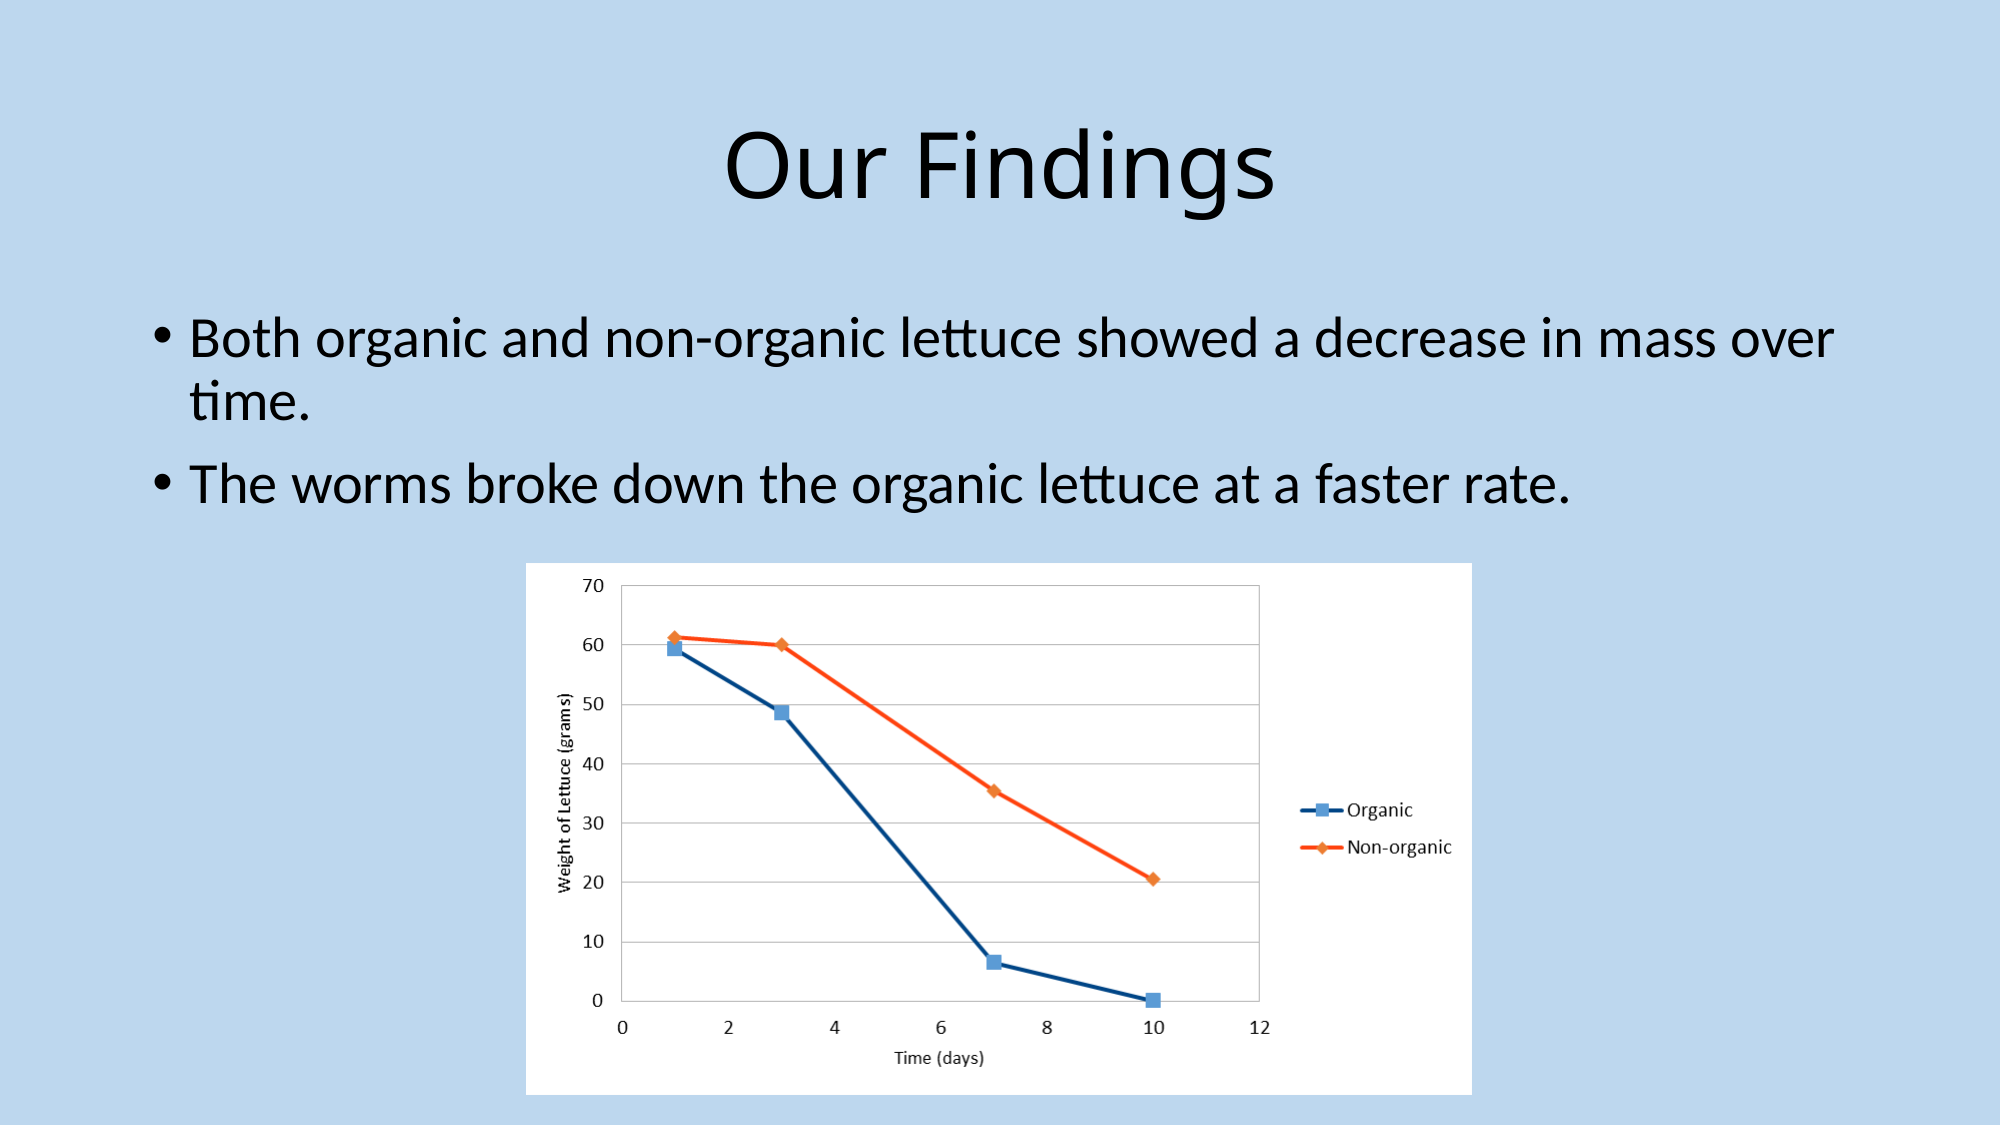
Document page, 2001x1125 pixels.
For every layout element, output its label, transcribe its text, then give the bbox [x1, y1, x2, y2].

picture [526, 562, 1473, 1096]
list Both organic and non-organic lettuce showed a decrease in mass over time. The worms broke down the organic lettuce at a faster rate. [137, 299, 1863, 1014]
title Our Findings [137, 59, 1863, 278]
